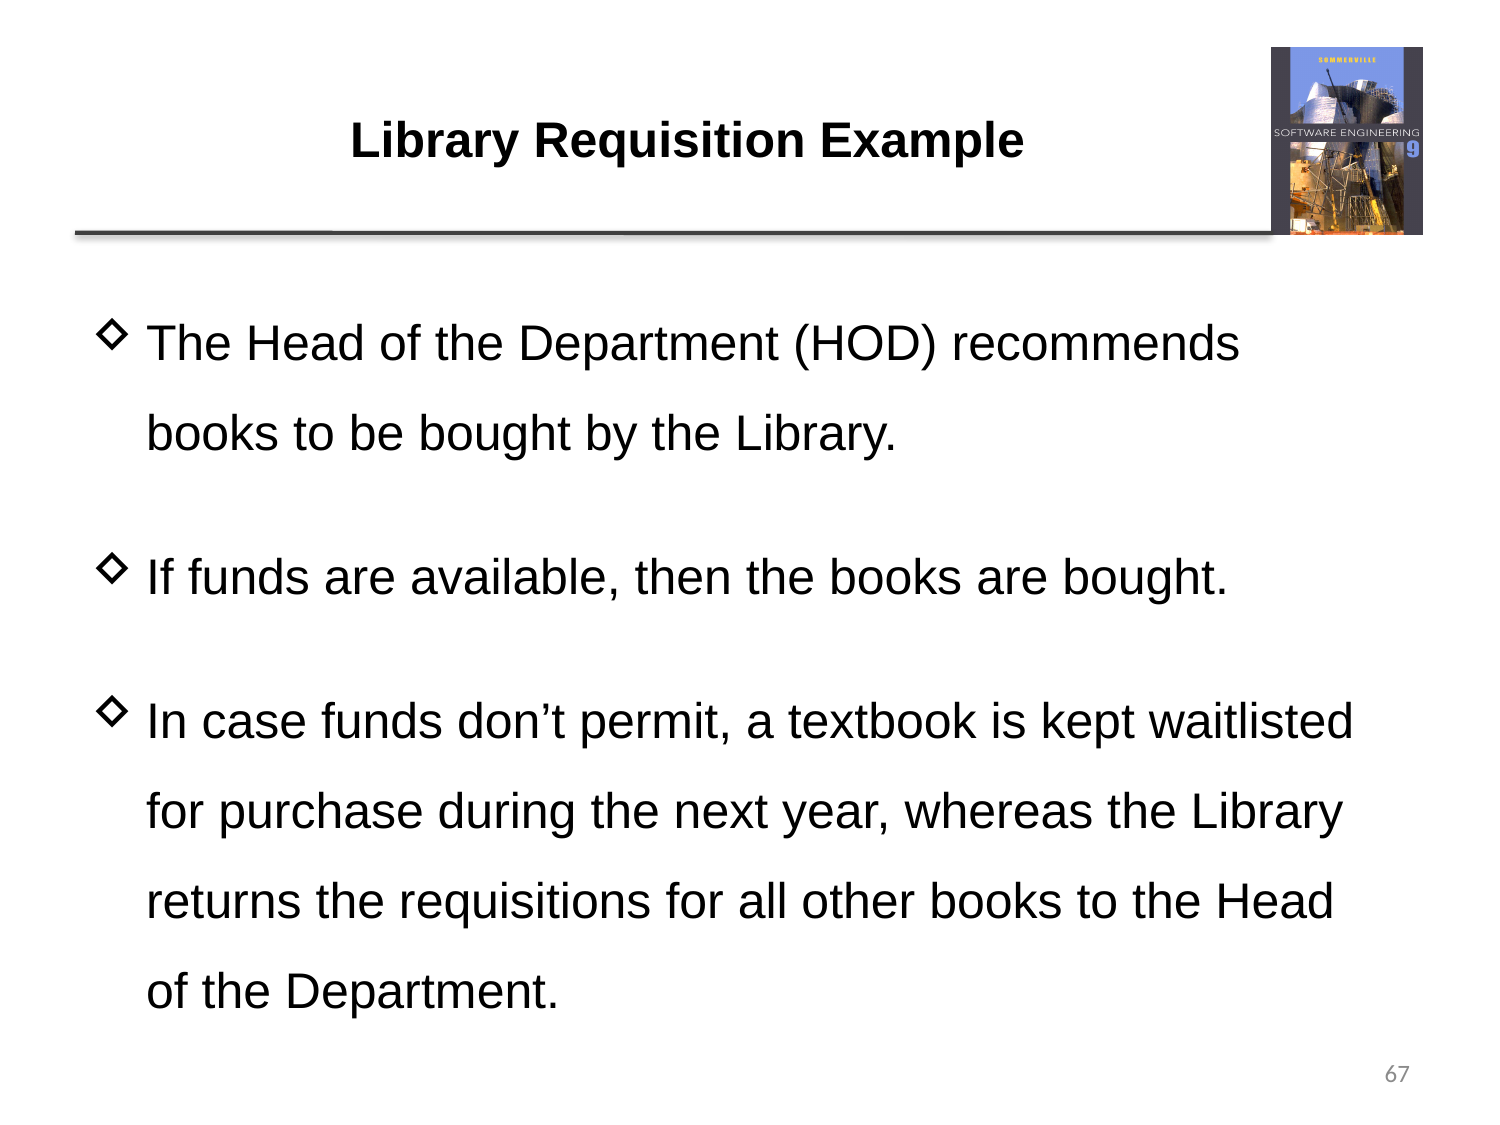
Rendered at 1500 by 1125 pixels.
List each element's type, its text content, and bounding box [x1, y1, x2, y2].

slide_number 67 [1074, 1042, 1425, 1103]
list The Head of the Department (HOD) recommends books to be bought by the Library. If funds are available, then the books are bought. In case funds don’t permit, a textbook is kept waitlisted for purchase during the next year, whereas the Library returns the requisitions for all other books to the Head of the Department. [75, 273, 1395, 1032]
picture [1271, 47, 1423, 235]
title Library Requisition Example [74, 49, 1302, 226]
